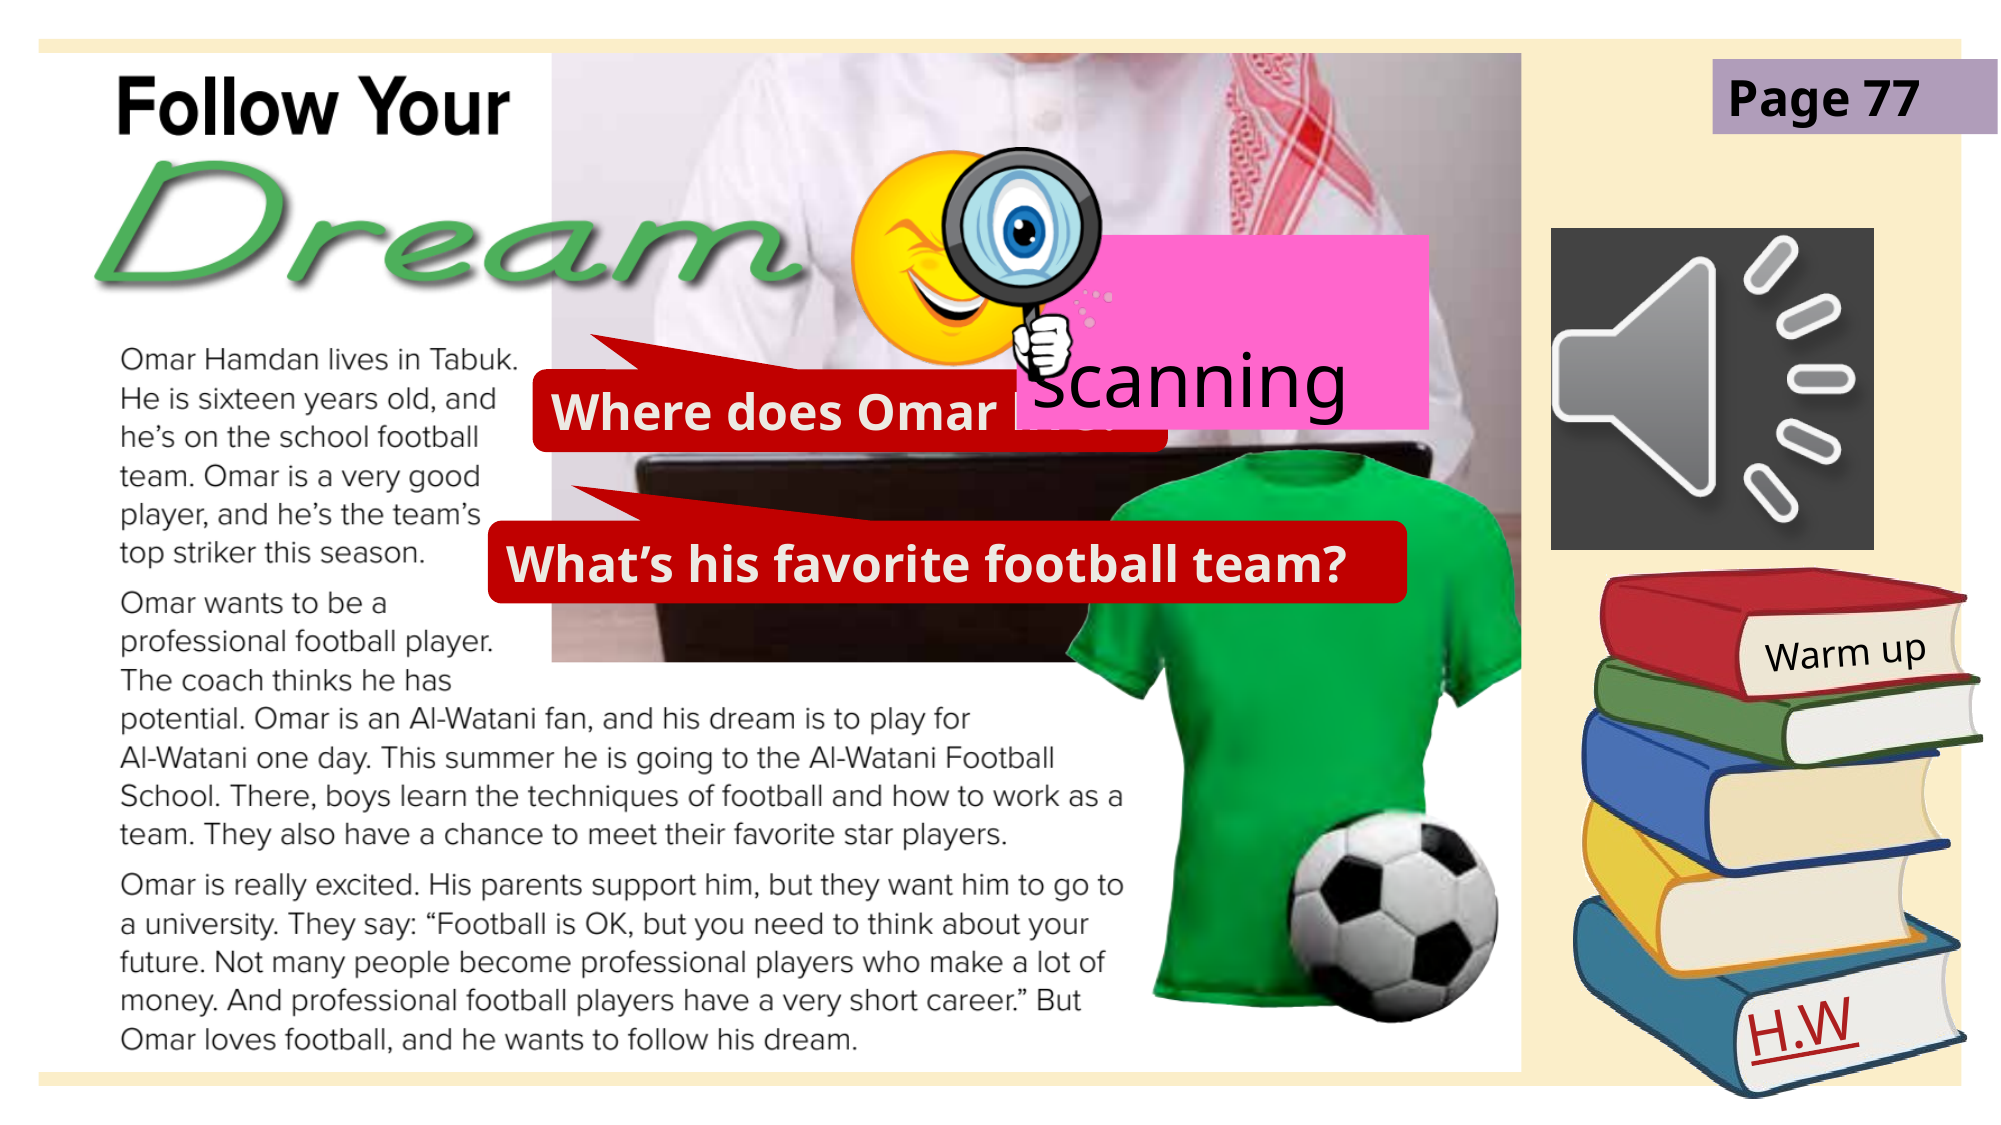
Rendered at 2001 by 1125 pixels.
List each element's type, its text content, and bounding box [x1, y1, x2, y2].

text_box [850, 147, 1430, 382]
picture [37, 53, 1522, 1072]
text_box Page 77 [1712, 59, 1998, 135]
picture [1573, 562, 1984, 1103]
picture [1550, 226, 1875, 551]
